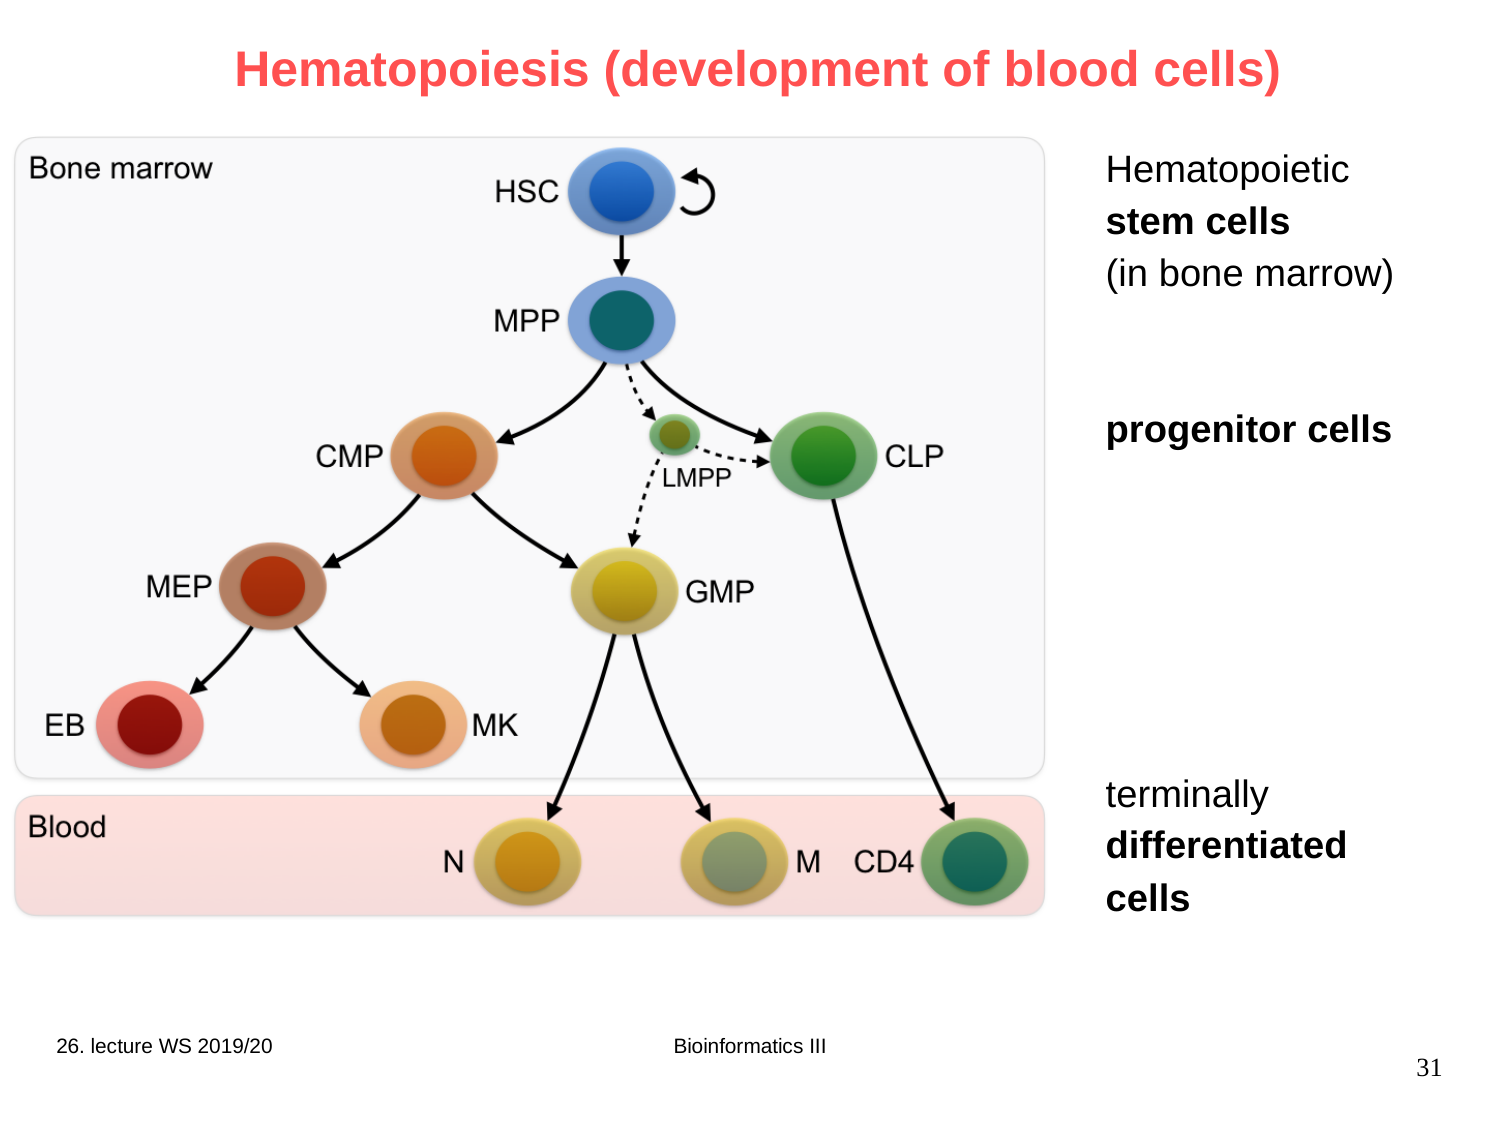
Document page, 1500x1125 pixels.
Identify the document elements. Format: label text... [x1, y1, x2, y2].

slide_number 31 [1107, 1042, 1459, 1103]
title Hematopoiesis (development of blood cells) [27, 14, 1490, 119]
slide_number 26. lecture WS 2019/20 [40, 1024, 354, 1101]
text_box Hematopoietic stem cells (in bone marrow) progenitor cells terminally differentiated cells [1090, 130, 1438, 927]
footer Bioinformatics III [512, 1024, 988, 1101]
picture [10, 134, 1048, 920]
